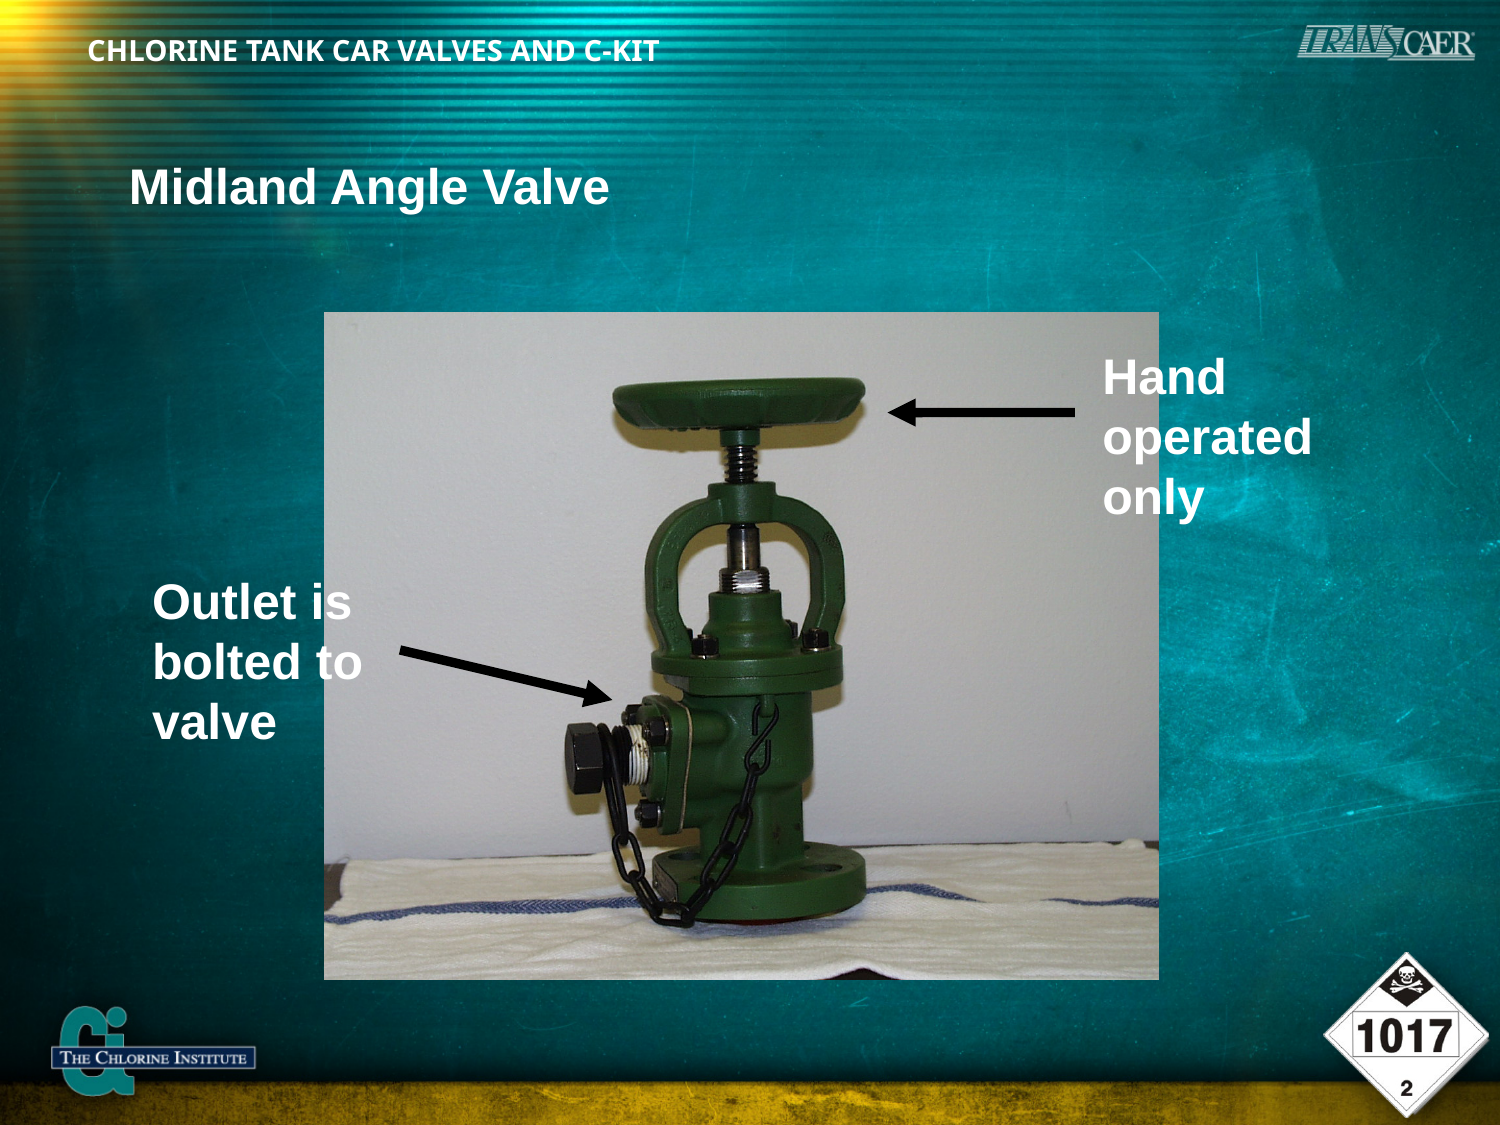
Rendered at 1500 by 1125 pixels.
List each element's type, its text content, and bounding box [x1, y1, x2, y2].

title Midland Angle Valve [99, 137, 1363, 233]
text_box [324, 312, 1159, 980]
text_box Hand operated only [1163, 337, 1425, 533]
text_box Outlet is bolted to valve [137, 562, 319, 758]
picture [0, 0, 1500, 1125]
text_box [262, 233, 1250, 375]
